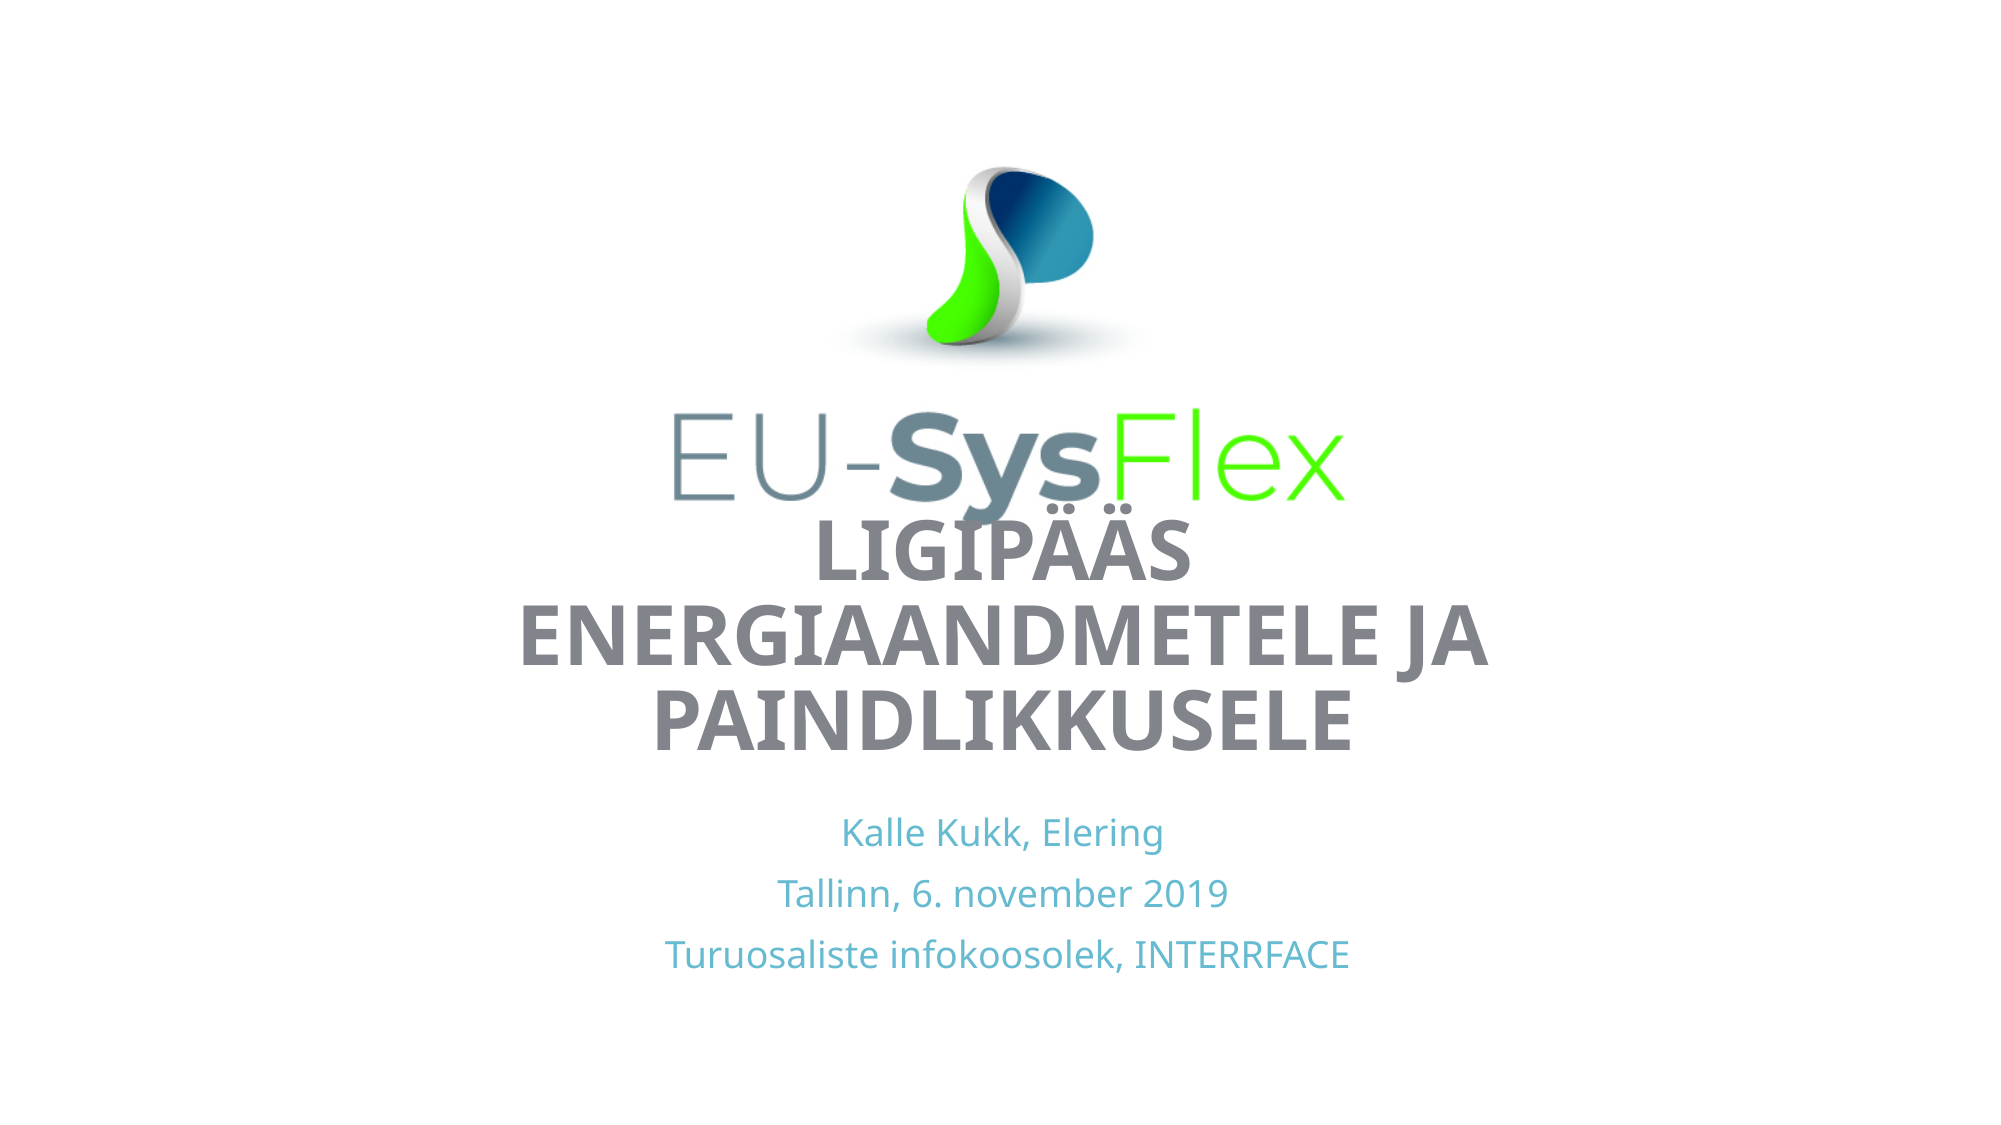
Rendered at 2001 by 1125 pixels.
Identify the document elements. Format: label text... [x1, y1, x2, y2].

title Ligipääs energiaandmetele ja paindlikkusele [389, 234, 1617, 775]
subtitle Kalle Kukk, Elering Tallinn, 6. november 2019 Turuosaliste infokoosolek, INTERRFACE [389, 806, 1617, 1073]
picture [456, 142, 1543, 552]
